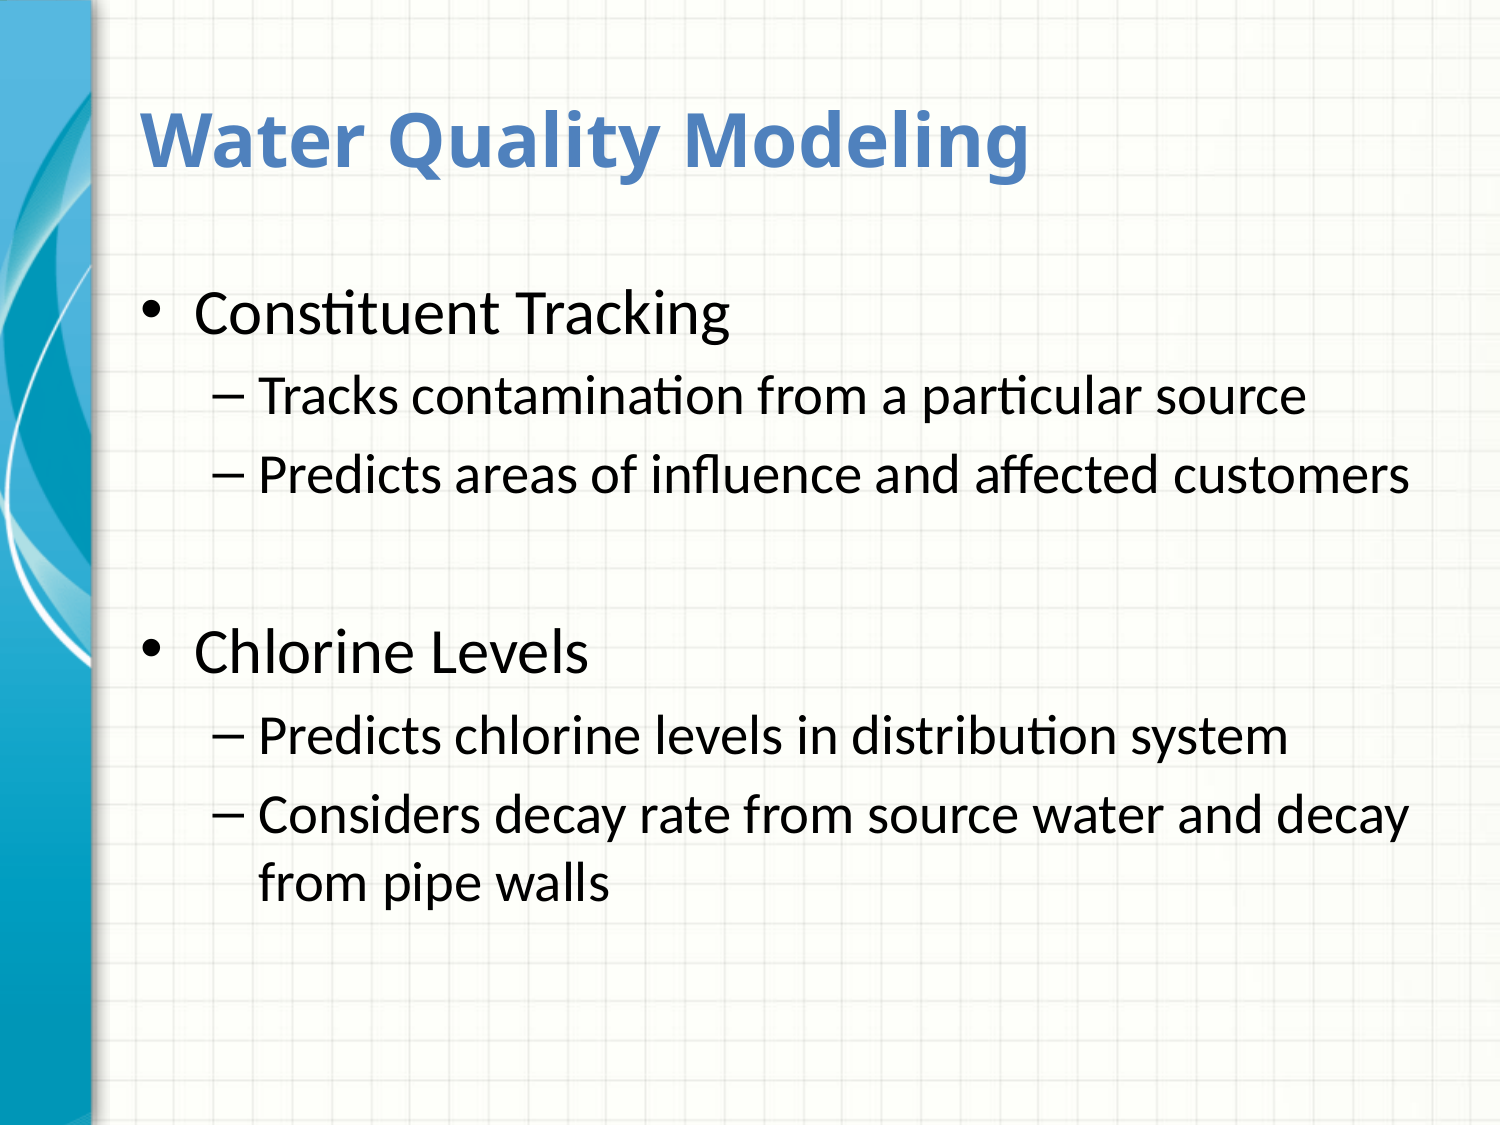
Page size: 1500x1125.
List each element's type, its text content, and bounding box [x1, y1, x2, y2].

picture [0, 0, 1500, 1125]
title Water Quality Modeling [125, 44, 1450, 232]
list Constituent Tracking Tracks contamination from a particular source Predicts areas of influence and affected customers Chlorine Levels Predicts chlorine levels in distribution system Considers decay rate from source water and decay from pipe walls [125, 261, 1450, 967]
